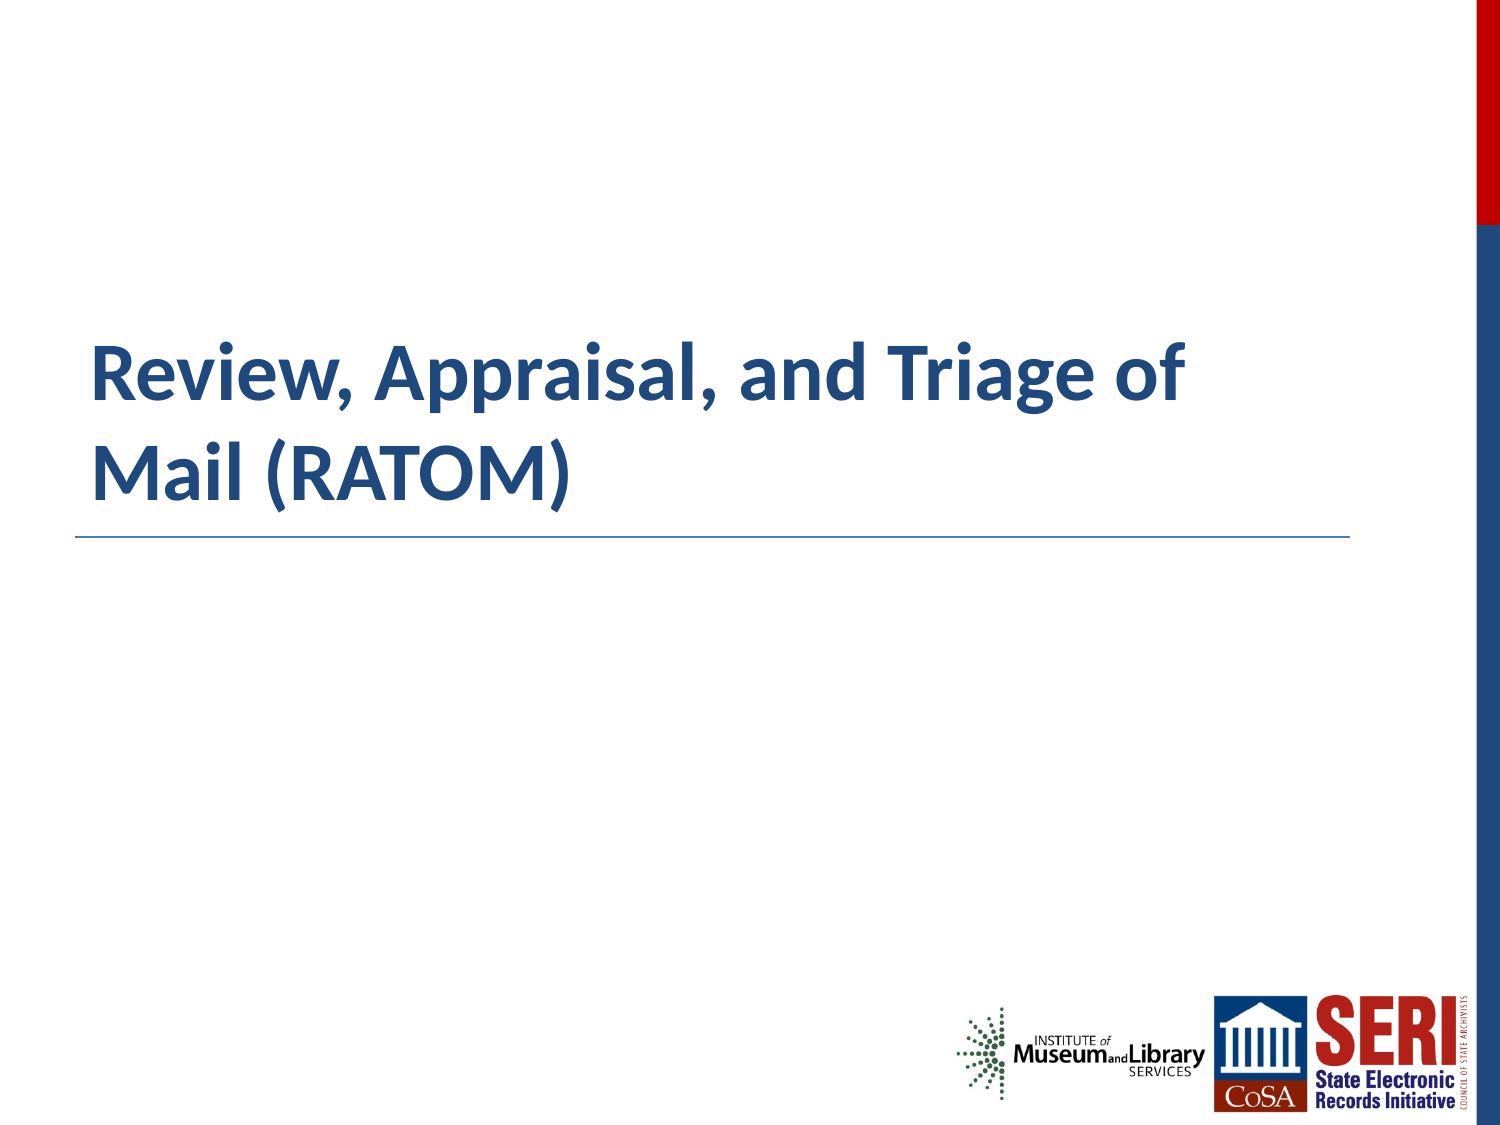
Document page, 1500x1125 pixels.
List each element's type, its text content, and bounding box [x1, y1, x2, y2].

picture [1312, 983, 1469, 1113]
title Review, Appraisal, and Triage of Mail (RATOM) [75, 37, 1350, 525]
picture [953, 994, 1308, 1113]
